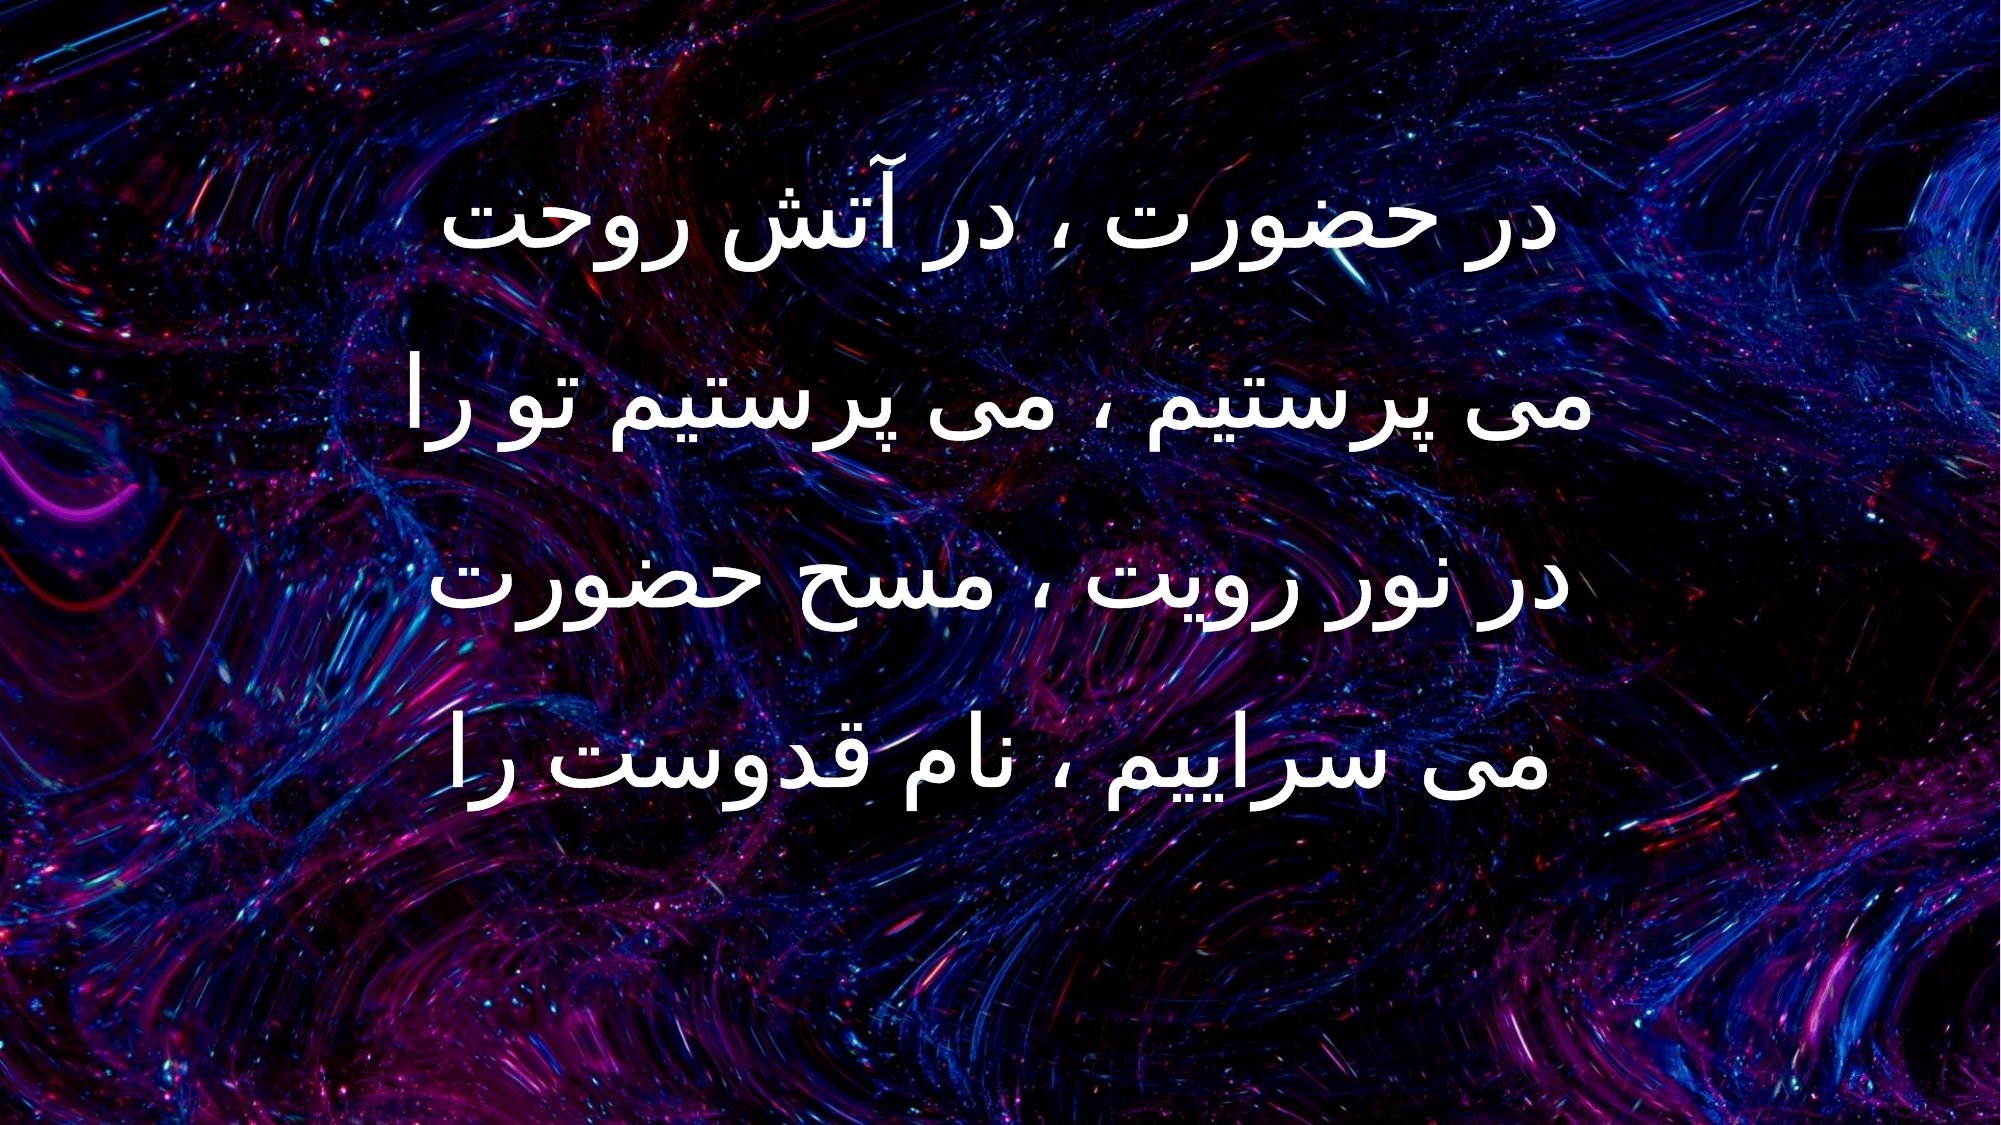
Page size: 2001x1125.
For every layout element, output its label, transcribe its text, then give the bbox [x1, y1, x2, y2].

text_box در حضورت ، در آتش روحت می پرستیم ، می پرستیم تو را در نور رویت ، مسح حضورت می سراییم ، نام قدوست را [0, 0, 2000, 1125]
